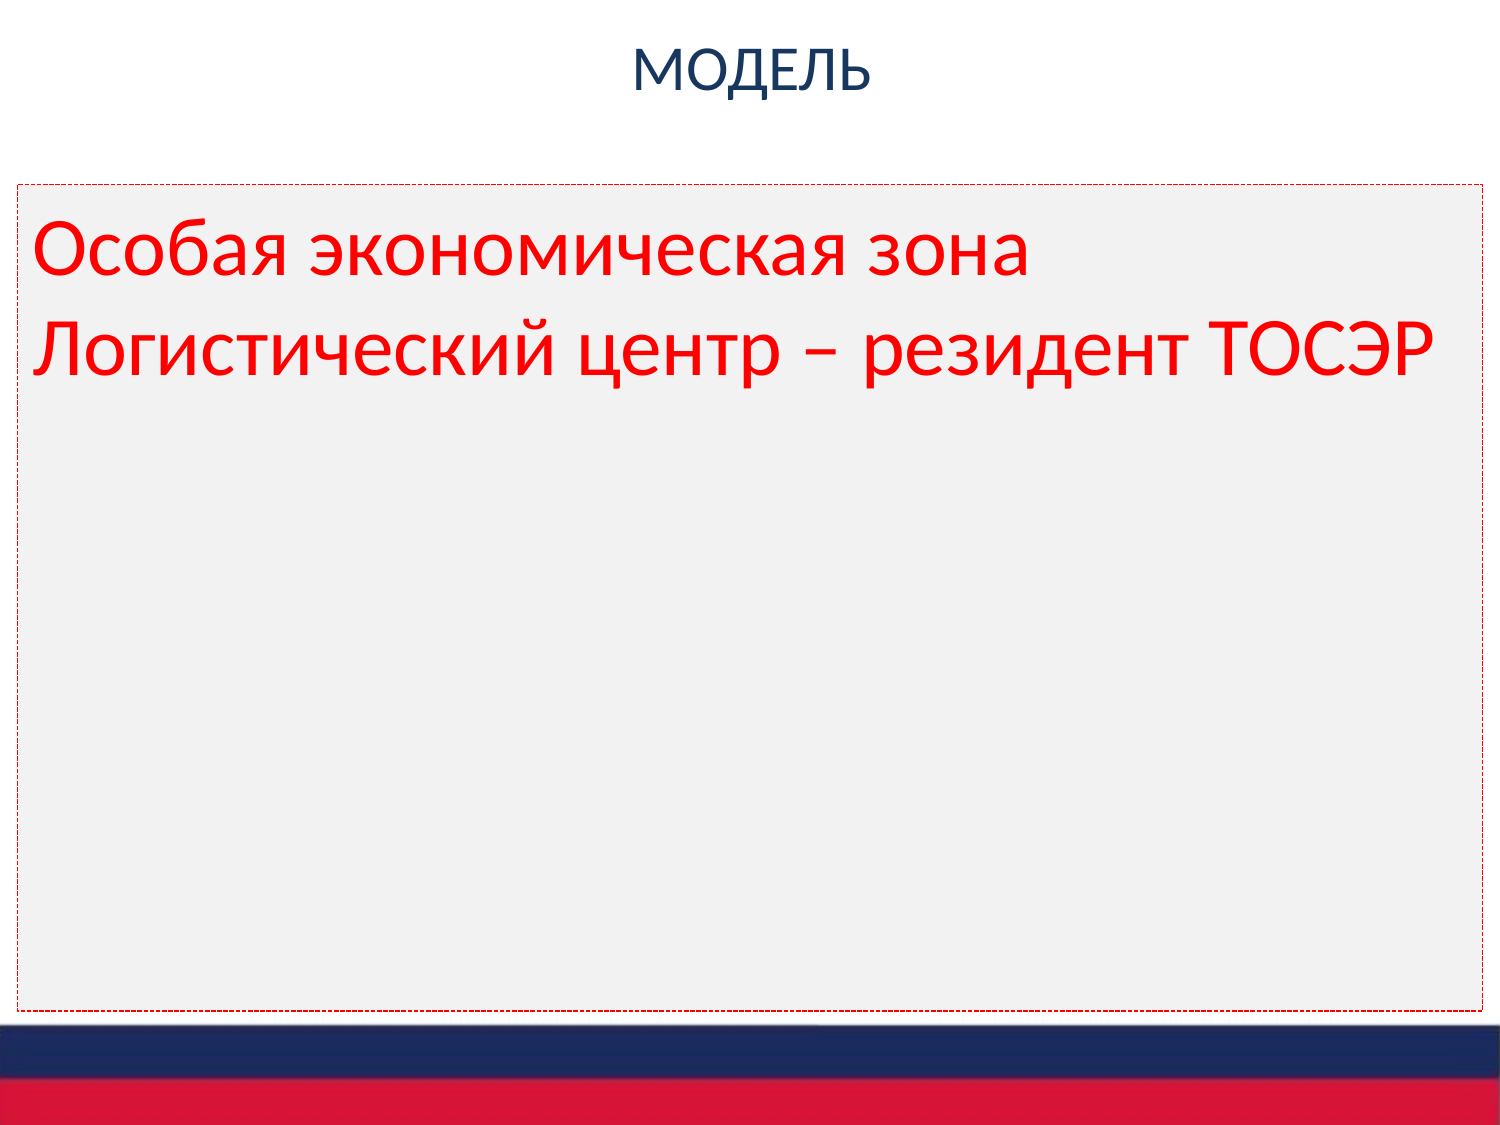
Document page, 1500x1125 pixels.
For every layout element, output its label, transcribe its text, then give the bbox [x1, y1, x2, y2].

title МОДЕЛЬ [76, 19, 1427, 112]
text_box Особая экономическая зона Логистический центр – резидент ТОСЭР [16, 182, 1484, 1013]
picture [0, 1021, 1500, 1125]
